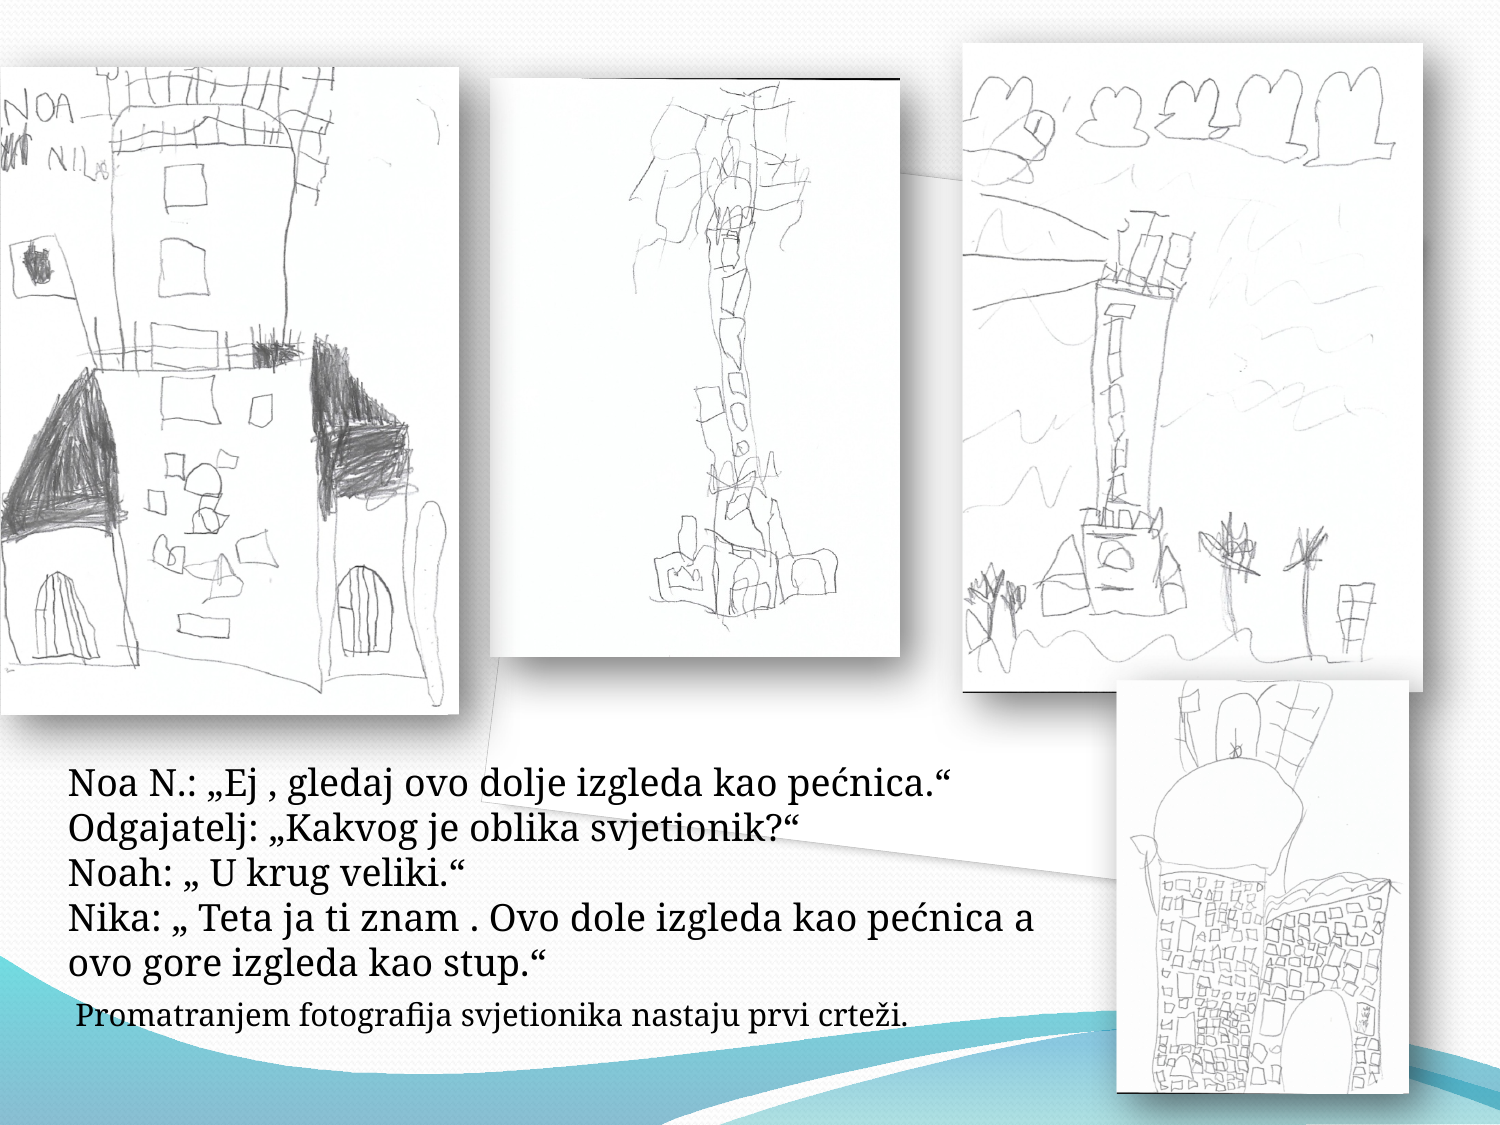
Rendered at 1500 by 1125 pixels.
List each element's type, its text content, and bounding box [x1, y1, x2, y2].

picture [489, 77, 900, 658]
picture [962, 42, 1423, 1095]
list Promatranjem fotografija svjetionika nastaju prvi crteži. [64, 992, 965, 1073]
text_box Noa N.: „Ej , gledaj ovo dolje izgleda kao pećnica.“ Odgajatelj: „Kakvog je oblika svjetionik?“ Noah: „ U krug veliki.“ Nika: „ Teta ja ti znam . Ovo dole izgleda kao pećnica a ovo gore izgleda kao stup.“ [53, 751, 1105, 992]
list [0, 66, 459, 715]
